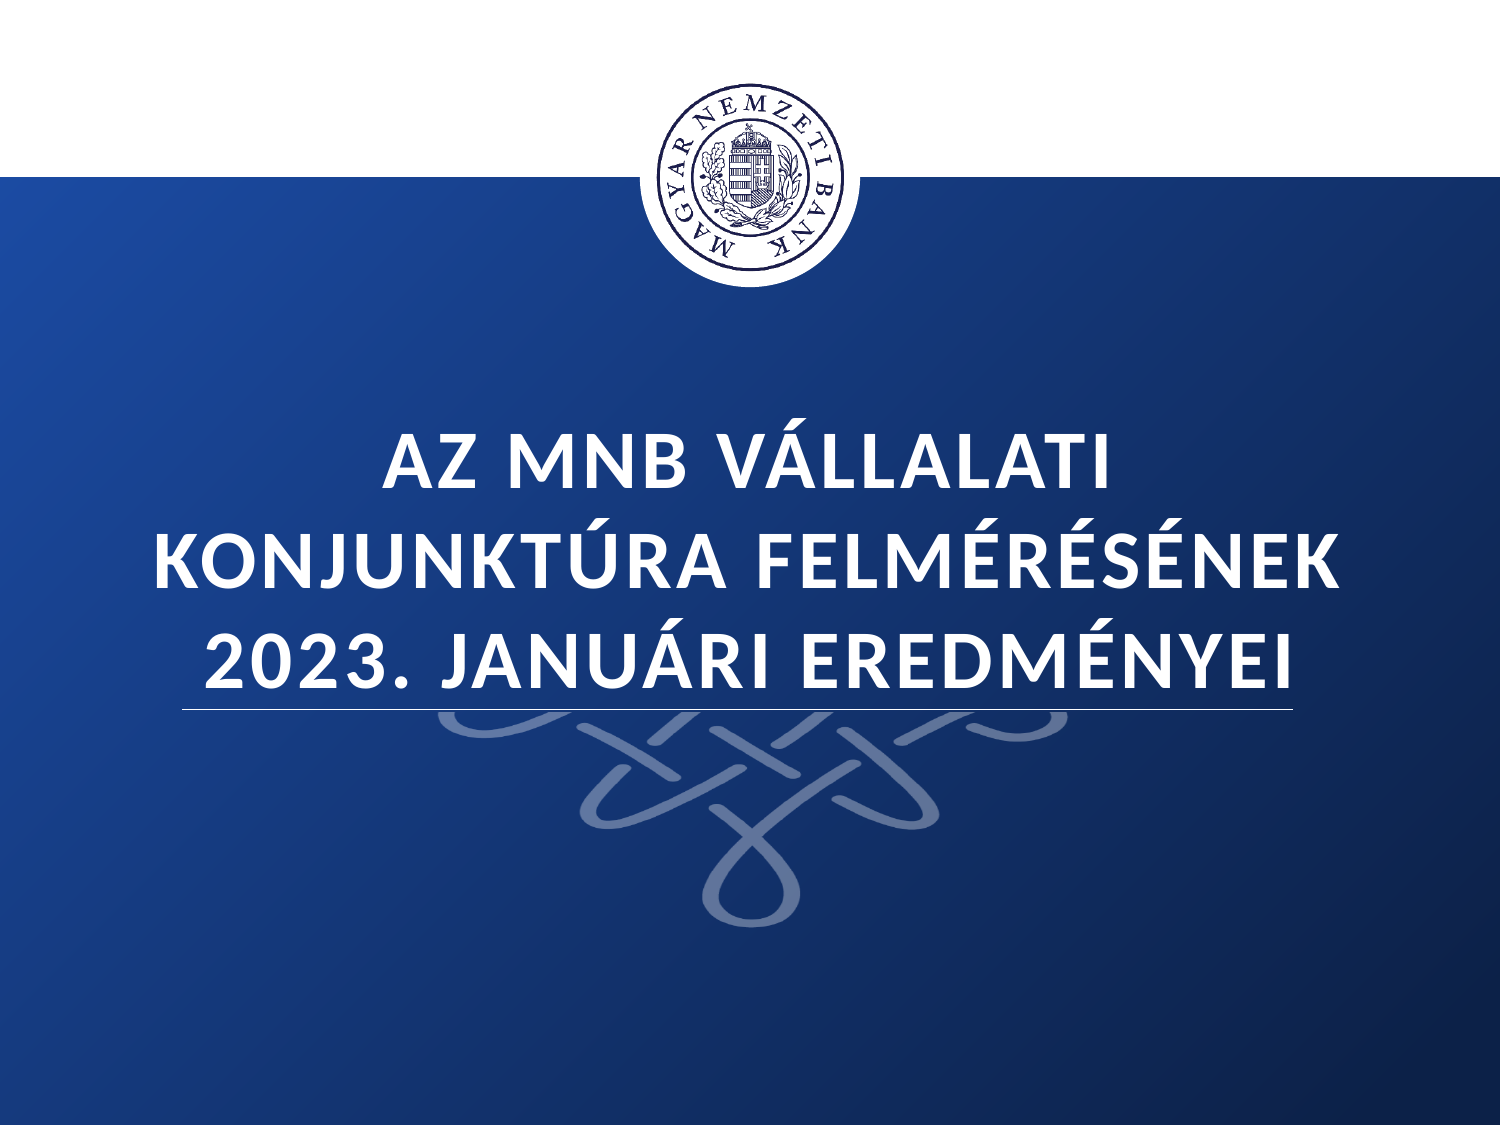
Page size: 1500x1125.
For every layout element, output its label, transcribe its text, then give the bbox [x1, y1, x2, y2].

title Az mnb Vállalati Konjunktúra felmérésének 2023. januári eredményei [68, 361, 1432, 723]
picture [655, 82, 845, 272]
picture [332, 723, 1161, 974]
